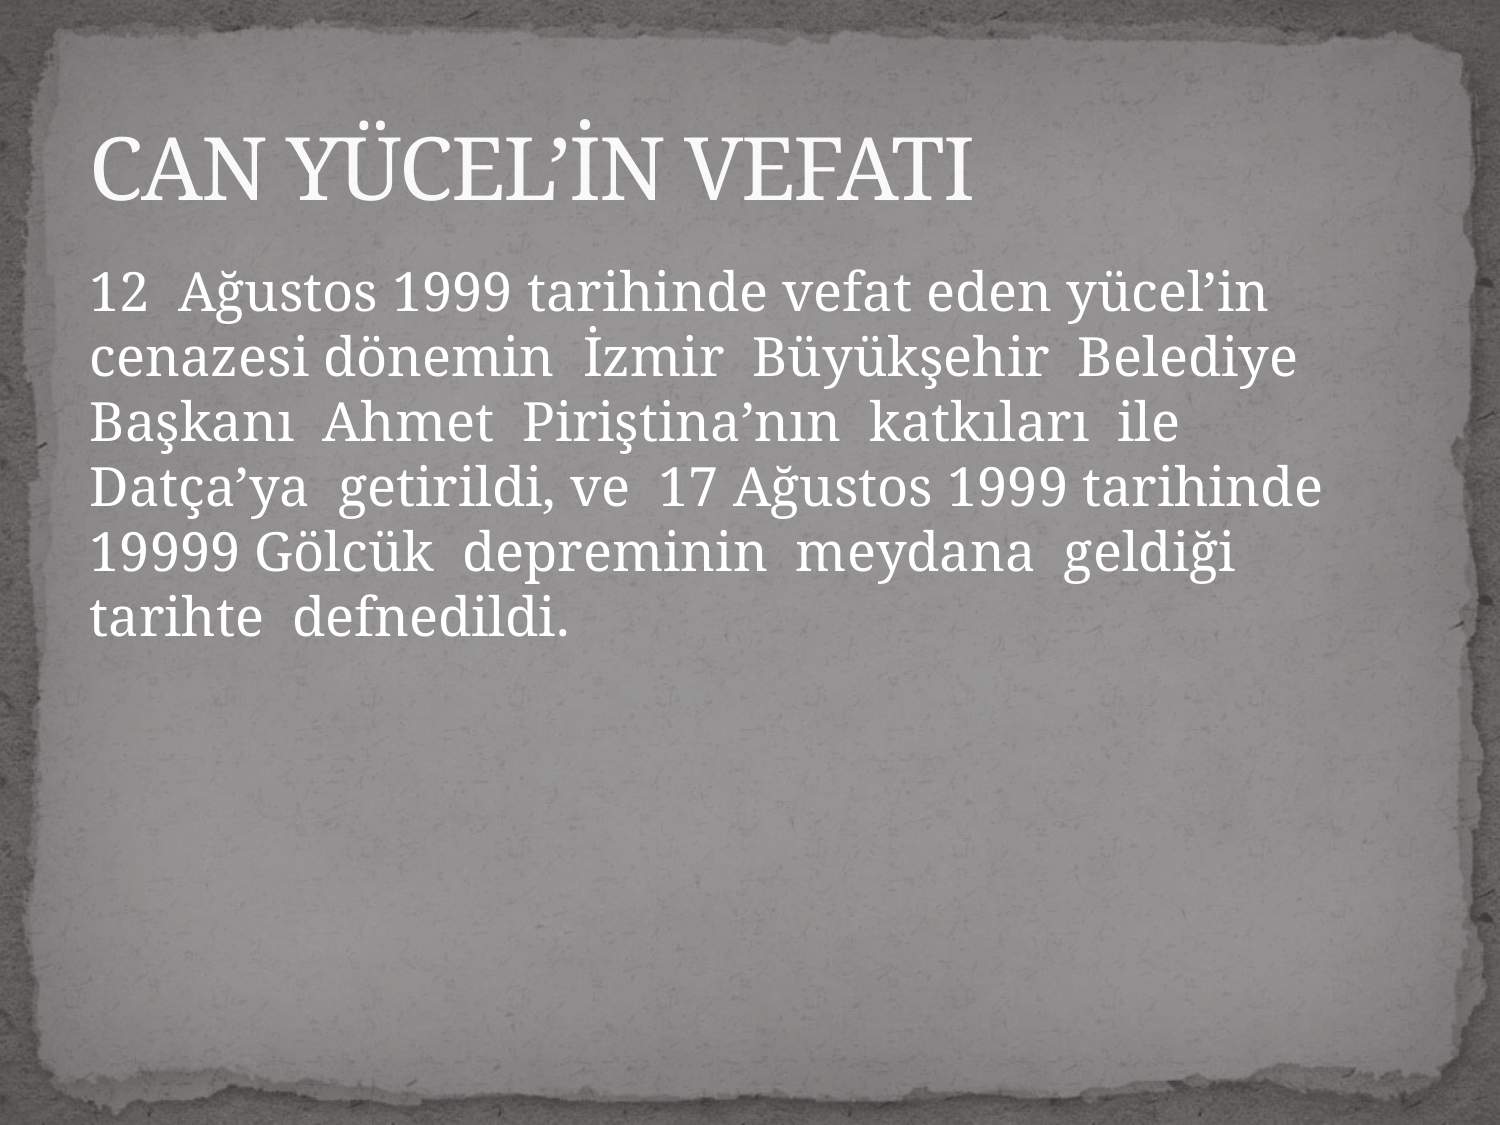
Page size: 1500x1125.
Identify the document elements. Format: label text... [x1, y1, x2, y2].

list 12 Ağustos 1999 tarihinde vefat eden yücel’in cenazesi dönemin İzmir Büyükşehir Belediye Başkanı Ahmet Piriştina’nın katkıları ile Datça’ya getirildi, ve 17 Ağustos 1999 tarihinde 19999 Gölcük depreminin meydana geldiği tarihte defnedildi. [75, 249, 1425, 1000]
title CAN YÜCEL’İN VEFATI [74, 24, 1425, 225]
